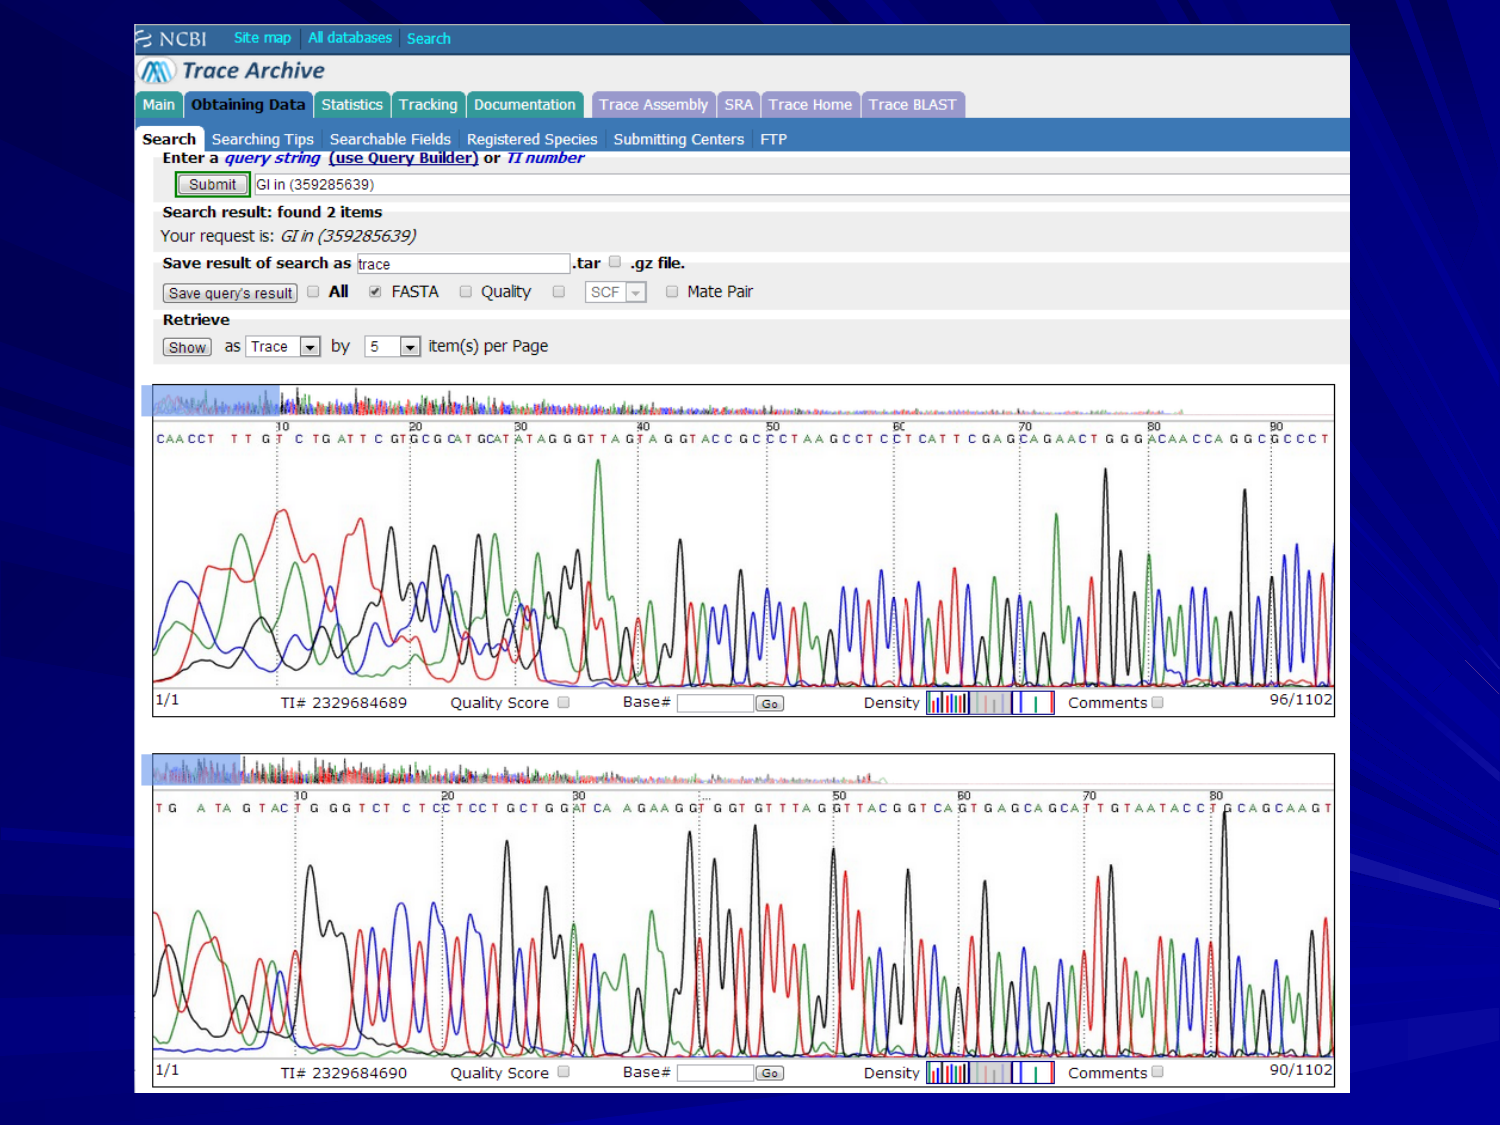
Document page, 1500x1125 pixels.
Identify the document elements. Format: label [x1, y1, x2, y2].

picture [134, 24, 1351, 1094]
